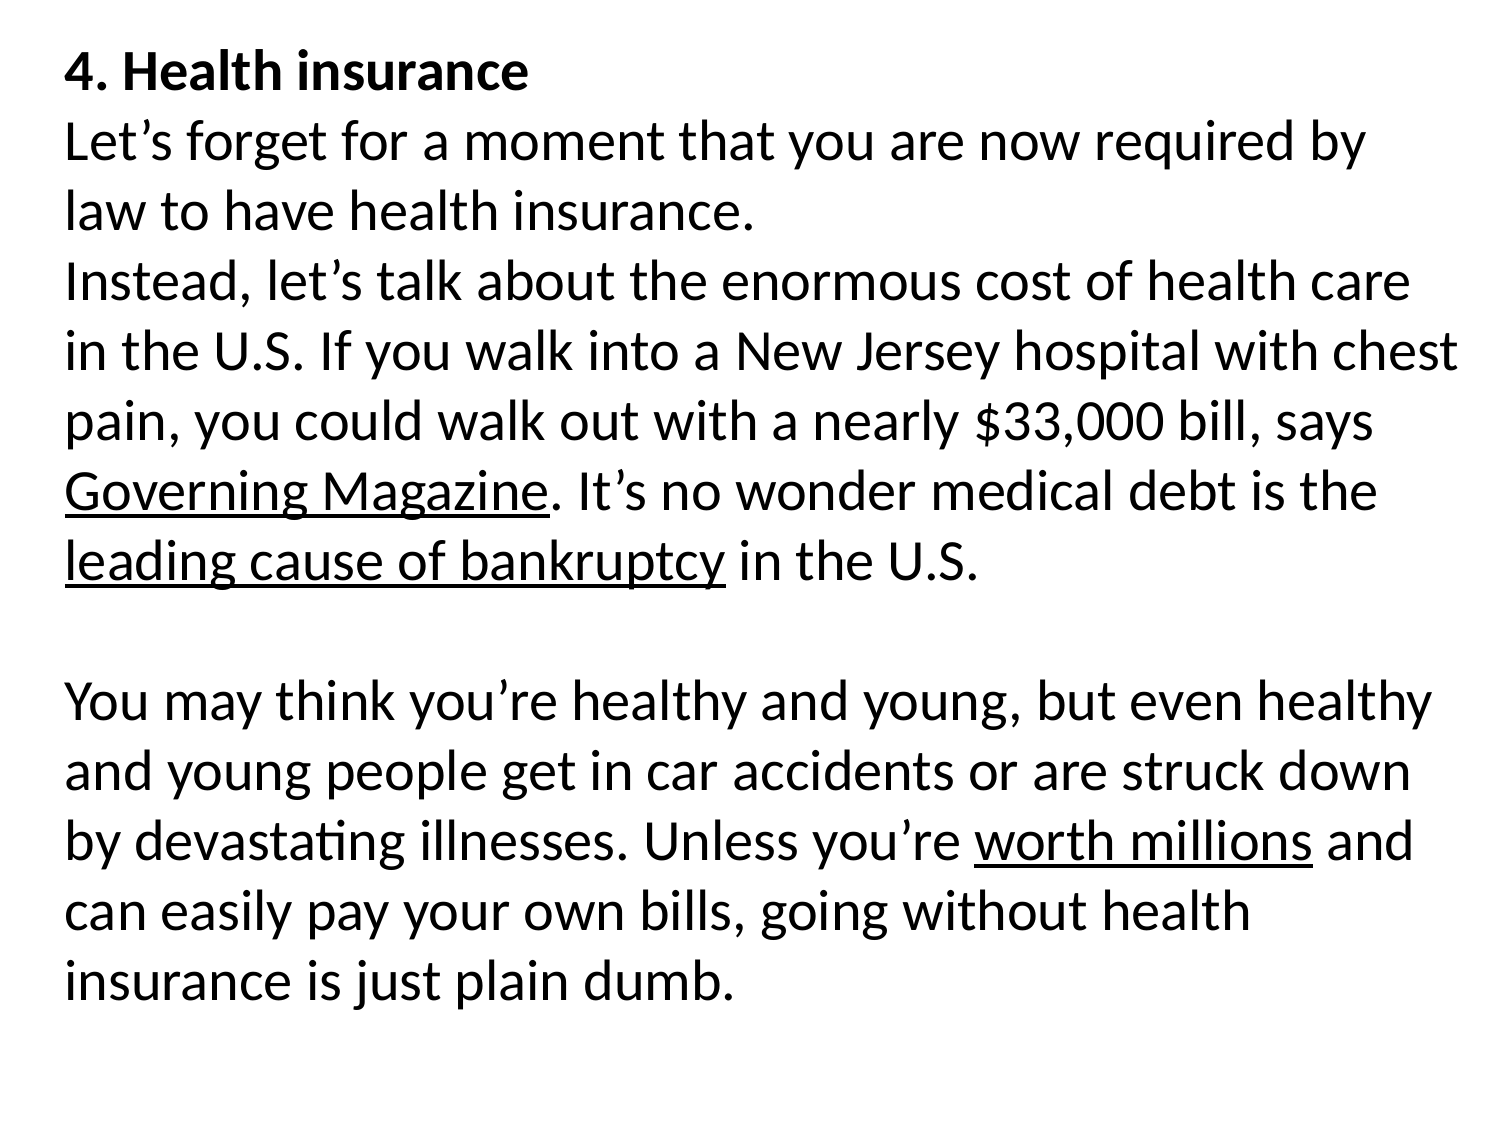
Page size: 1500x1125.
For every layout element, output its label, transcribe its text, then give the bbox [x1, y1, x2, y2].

text_box 4. Health insurance Let’s forget for a moment that you are now required by law to have health insurance. Instead, let’s talk about the enormous cost of health care in the U.S. If you walk into a New Jersey hospital with chest pain, you could walk out with a nearly $33,000 bill, says Governing Magazine. It’s no wonder medical debt is the leading cause of bankruptcy in the U.S. You may think you’re healthy and young, but even healthy and young people get in car accidents or are struck down by devastating illnesses. Unless you’re worth millions and can easily pay your own bills, going without health insurance is just plain dumb. [49, 24, 1475, 1020]
